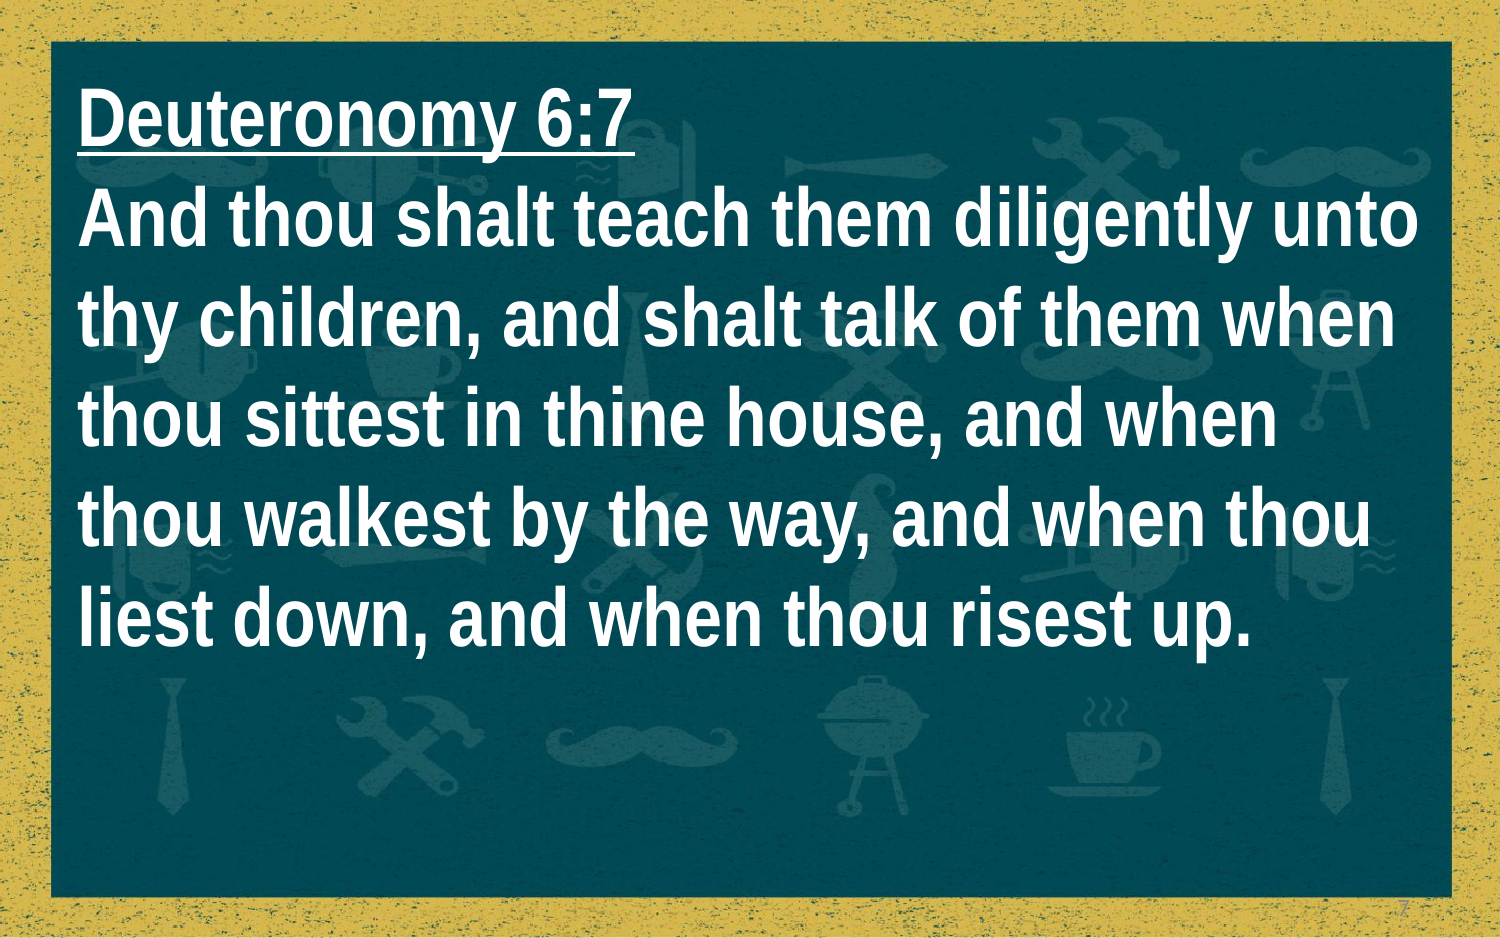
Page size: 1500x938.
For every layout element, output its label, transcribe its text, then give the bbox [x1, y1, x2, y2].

picture [0, 0, 1500, 938]
slide_number 7 [1074, 881, 1426, 932]
text_box Deuteronomy 6:7 And thou shalt teach them diligently unto thy children, and shalt talk of them when thou sittest in thine house, and when thou walkest by the way, and when thou liest down, and when thou risest up. [62, 56, 1450, 671]
